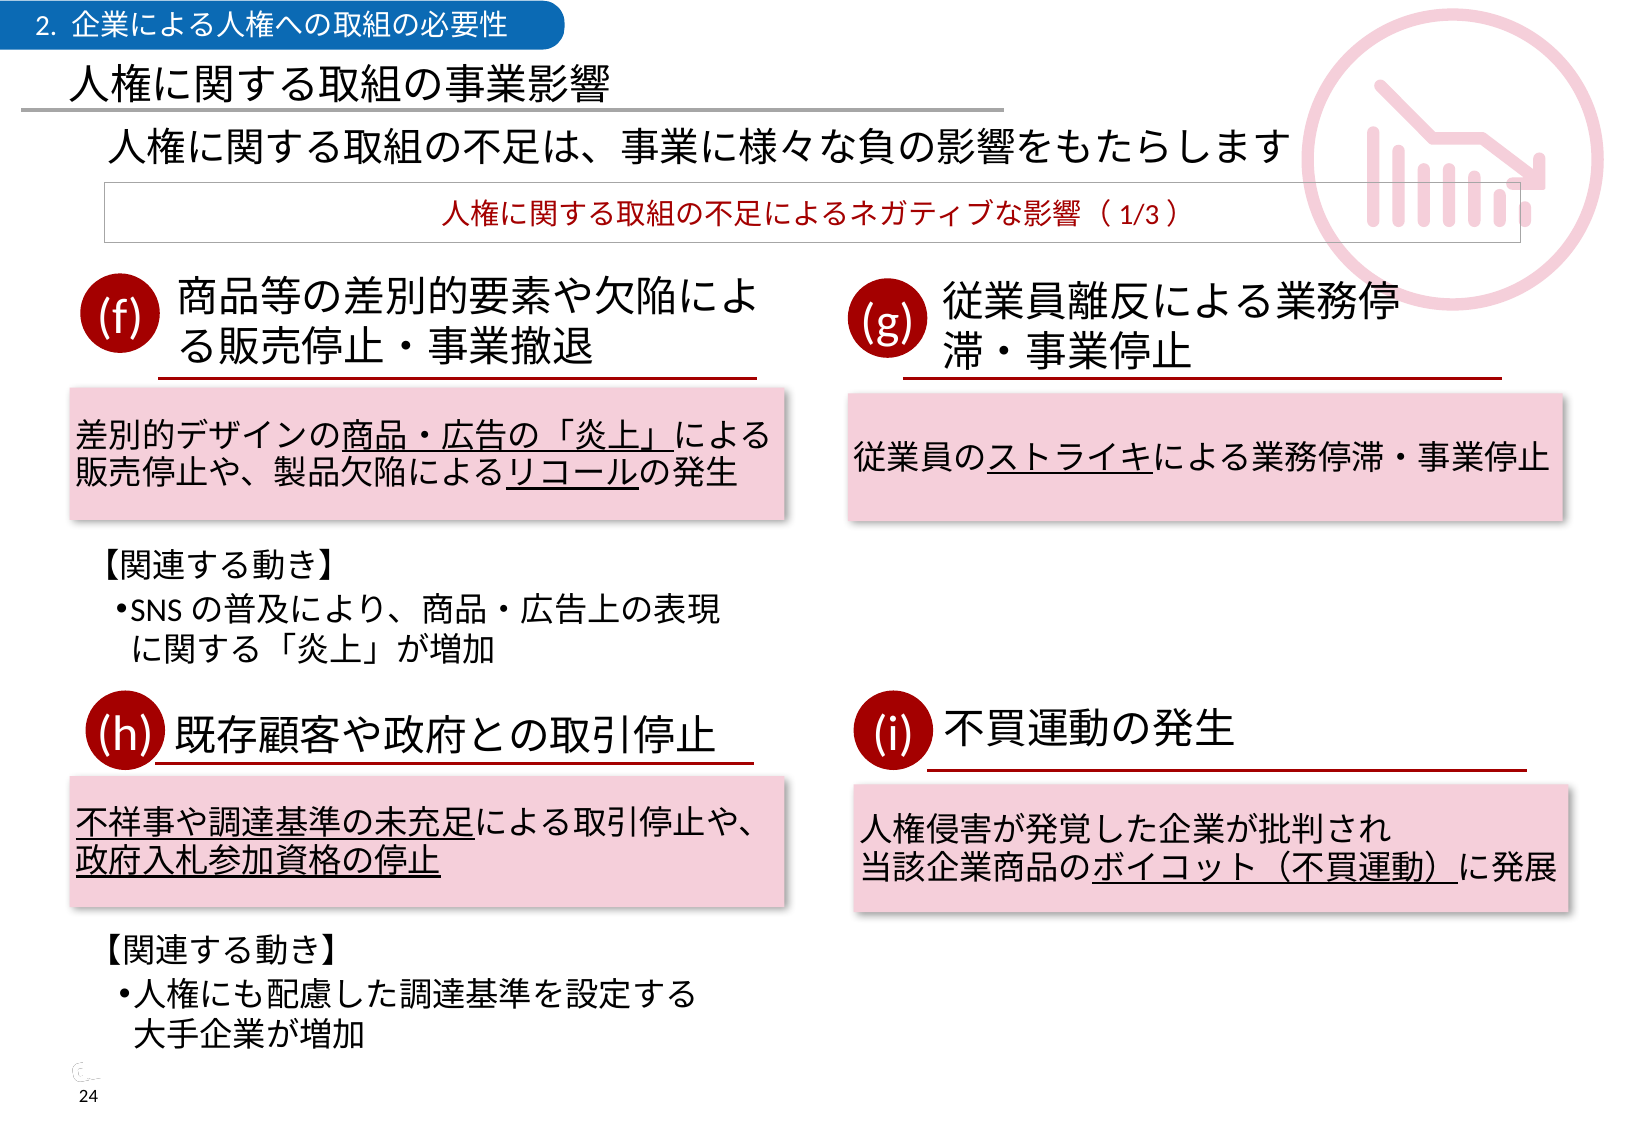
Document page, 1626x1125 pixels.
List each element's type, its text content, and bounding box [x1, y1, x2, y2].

text_box [1306, 109, 1326, 114]
text_box 人権に関する取組の不足は、事業に様々な負の影響をもたらします [92, 114, 1545, 177]
text_box 人権侵害が発覚した企業が批判され 当該企業商品のボイコット（不買運動）に発展 [853, 784, 1569, 913]
text_box 差別的デザインの商品・広告の「炎上」による 販売停止や、製品欠陥によるリコールの発生 [69, 387, 785, 520]
text_box [0, 0, 565, 50]
text_box 【関連する動き】 SNSの普及により、商品・広告上の表現に関する「炎上」が増加 [80, 537, 755, 706]
text_box (i) [853, 690, 934, 771]
text_box (g) [847, 278, 928, 358]
text_box 既存顧客や政府との取引停止 [165, 696, 772, 770]
text_box 人権に関する取組の事業影響 [68, 49, 1557, 109]
text_box (h) [85, 690, 165, 771]
text_box 不祥事や調達基準の未充足による取引停止や、政府入札参加資格の停止 [69, 776, 785, 908]
text_box 2. 企業による人権への取組の必要性 [0, 3, 556, 45]
text_box (f) [80, 273, 160, 353]
text_box 【関連する動き】 人権にも配慮した調達基準を設定する 大手企業が増加 [83, 923, 758, 1079]
text_box [1324, 243, 1406, 288]
text_box 不買運動の発生 [934, 690, 1454, 764]
text_box 従業員のストライキによる業務停滞・事業停止 [847, 393, 1563, 522]
text_box 従業員離反による業務停滞・事業停止 [932, 288, 1473, 362]
slide_number 24 [68, 1078, 98, 1106]
text_box 人権に関する取組の不足によるネガティブな影響（1/3） [104, 182, 1521, 243]
picture [69, 1052, 111, 1094]
text_box 商品等の差別的要素や欠陥による販売停止・事業撤退 [165, 260, 813, 379]
text_box [1346, 6, 1606, 312]
text_box [1300, 177, 1318, 182]
